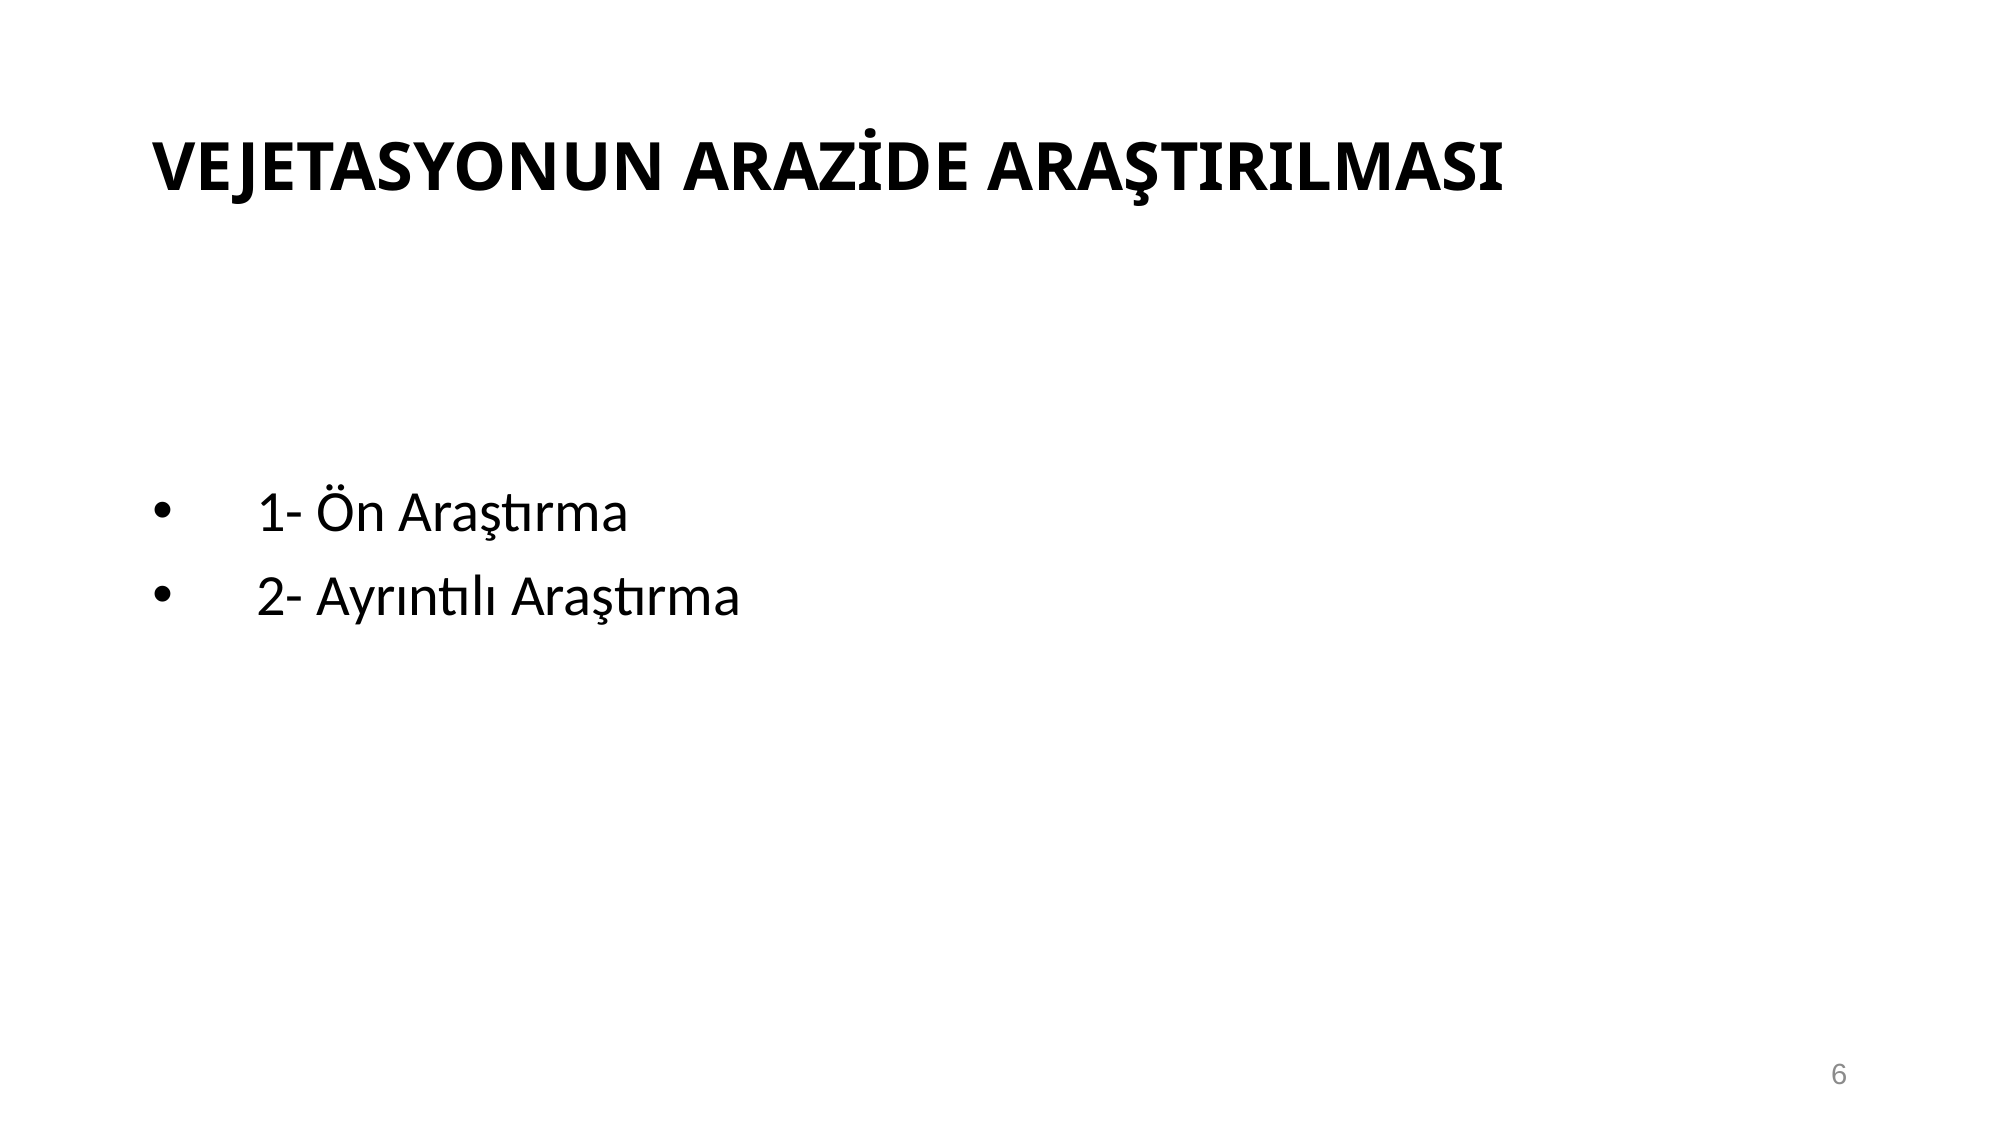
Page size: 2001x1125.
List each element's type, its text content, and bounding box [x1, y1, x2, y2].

slide_number 6 [1412, 1042, 1863, 1103]
list 1- Ön Araştırma 2- Ayrıntılı Araştırma [137, 299, 1863, 1014]
title VEJETASYONUN ARAZİDE ARAŞTIRILMASI [137, 59, 1863, 278]
